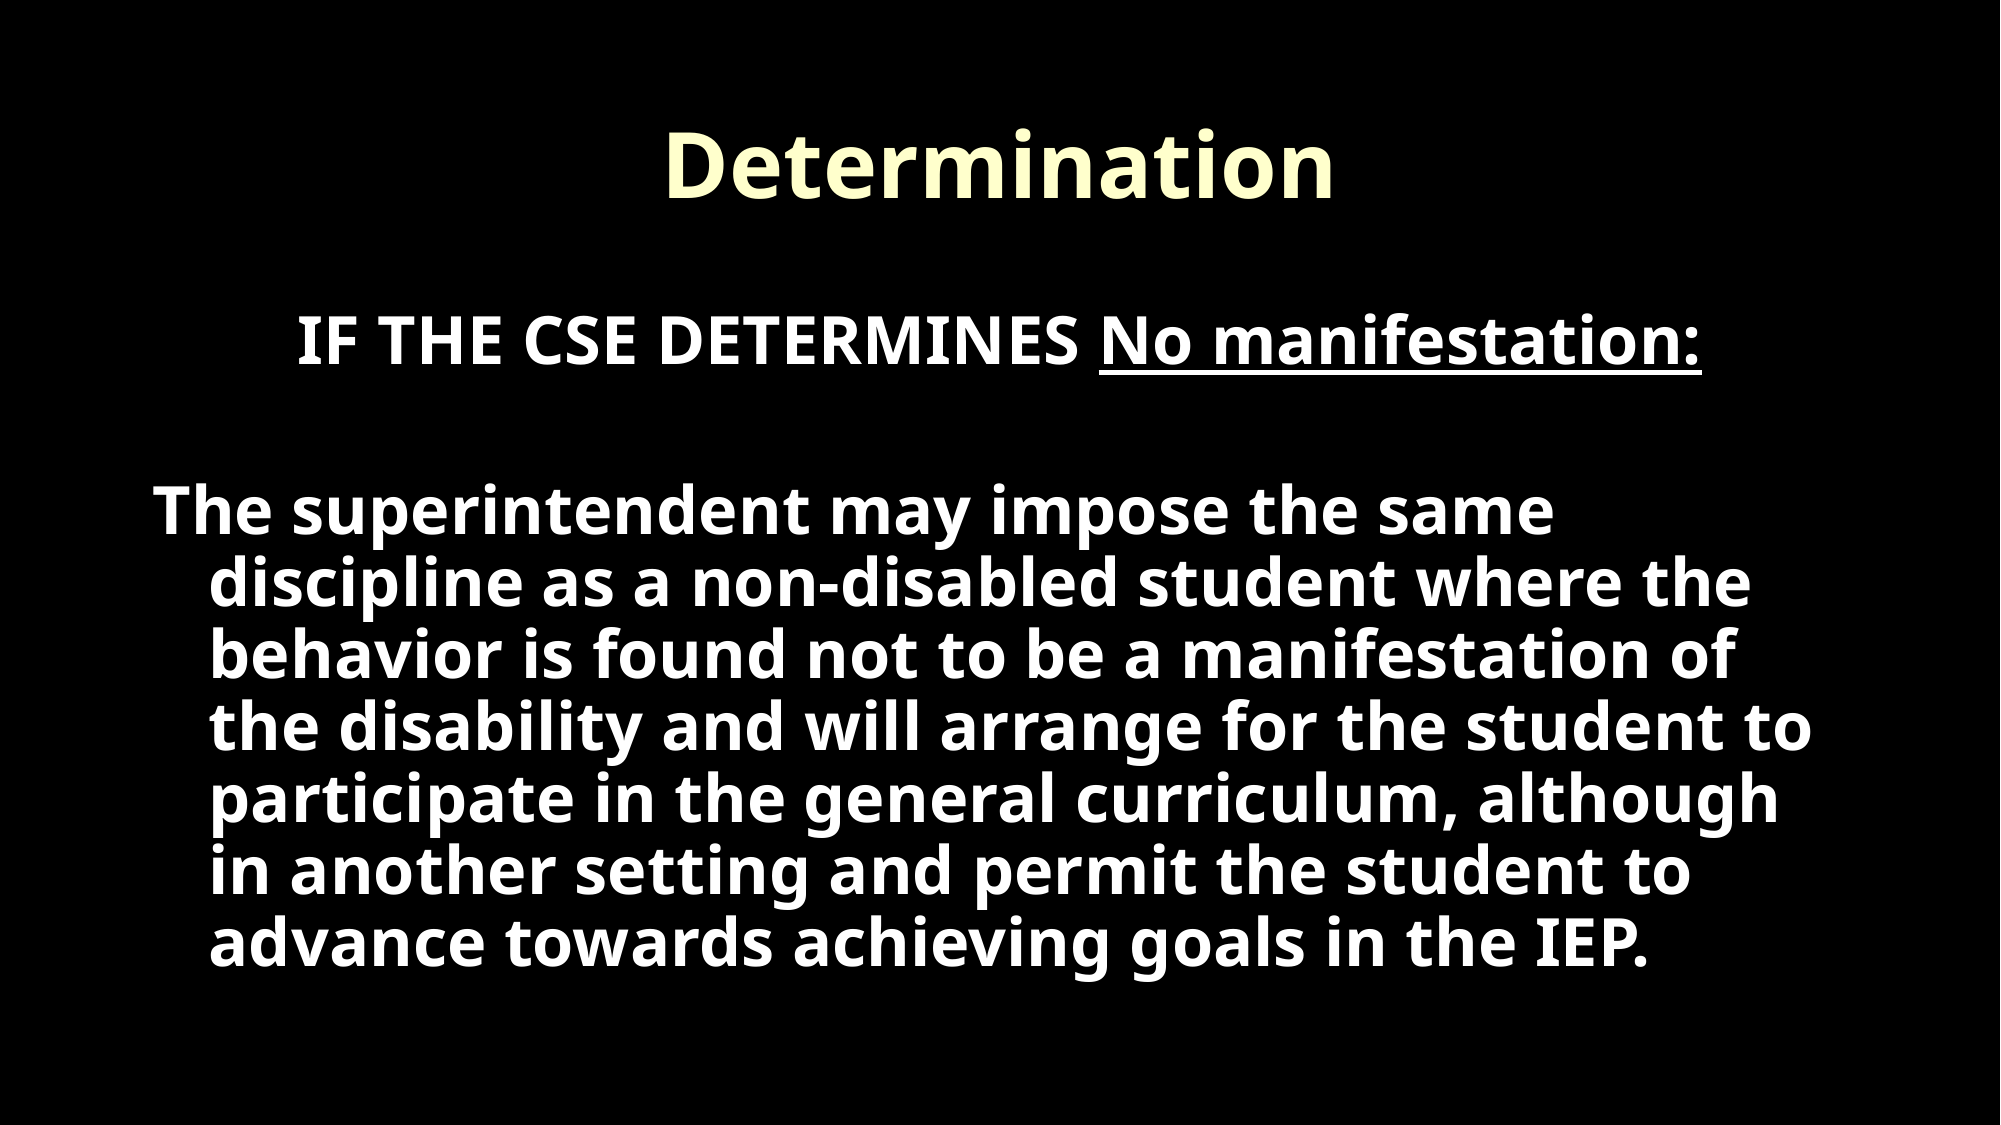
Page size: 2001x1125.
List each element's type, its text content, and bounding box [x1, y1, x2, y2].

title Determination [137, 59, 1863, 278]
list IF THE CSE DETERMINES No manifestation: The superintendent may impose the same discipline as a non-disabled student where the behavior is found not to be a manifestation of the disability and will arrange for the student to participate in the general curriculum, although in another setting and permit the student to advance towards achieving goals in the IEP. [137, 299, 1863, 1014]
